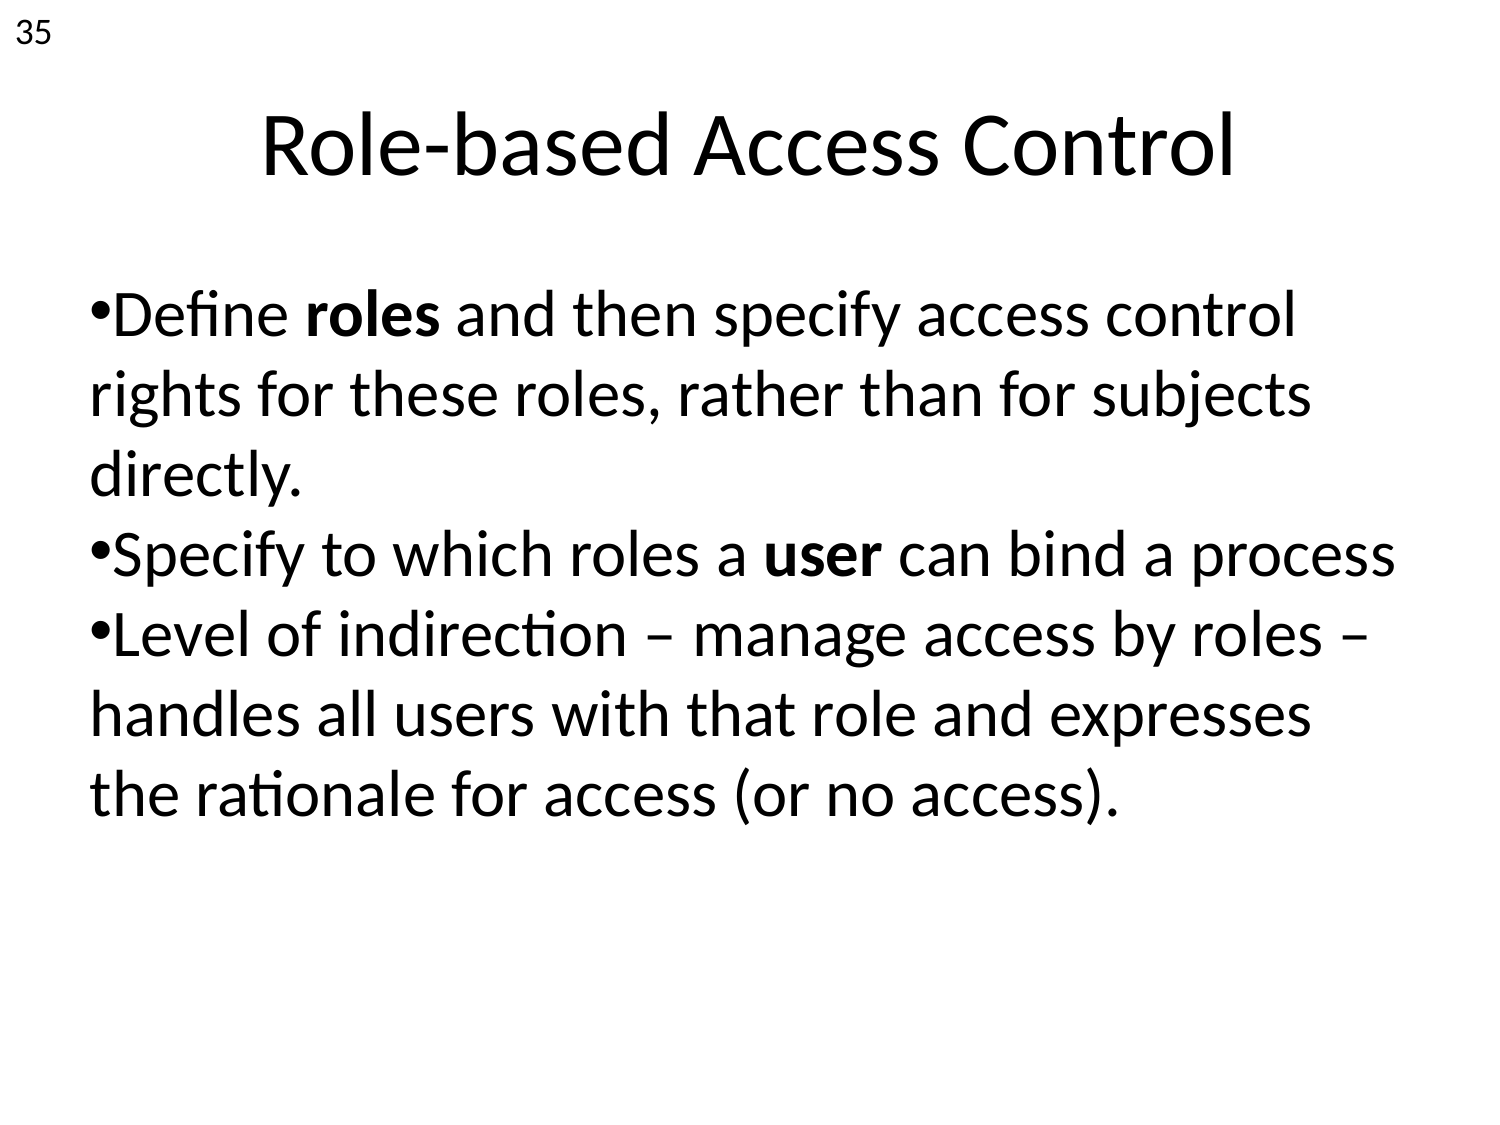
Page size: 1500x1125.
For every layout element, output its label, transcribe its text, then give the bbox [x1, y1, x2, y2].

text_box 35 [0, 0, 1500, 1125]
